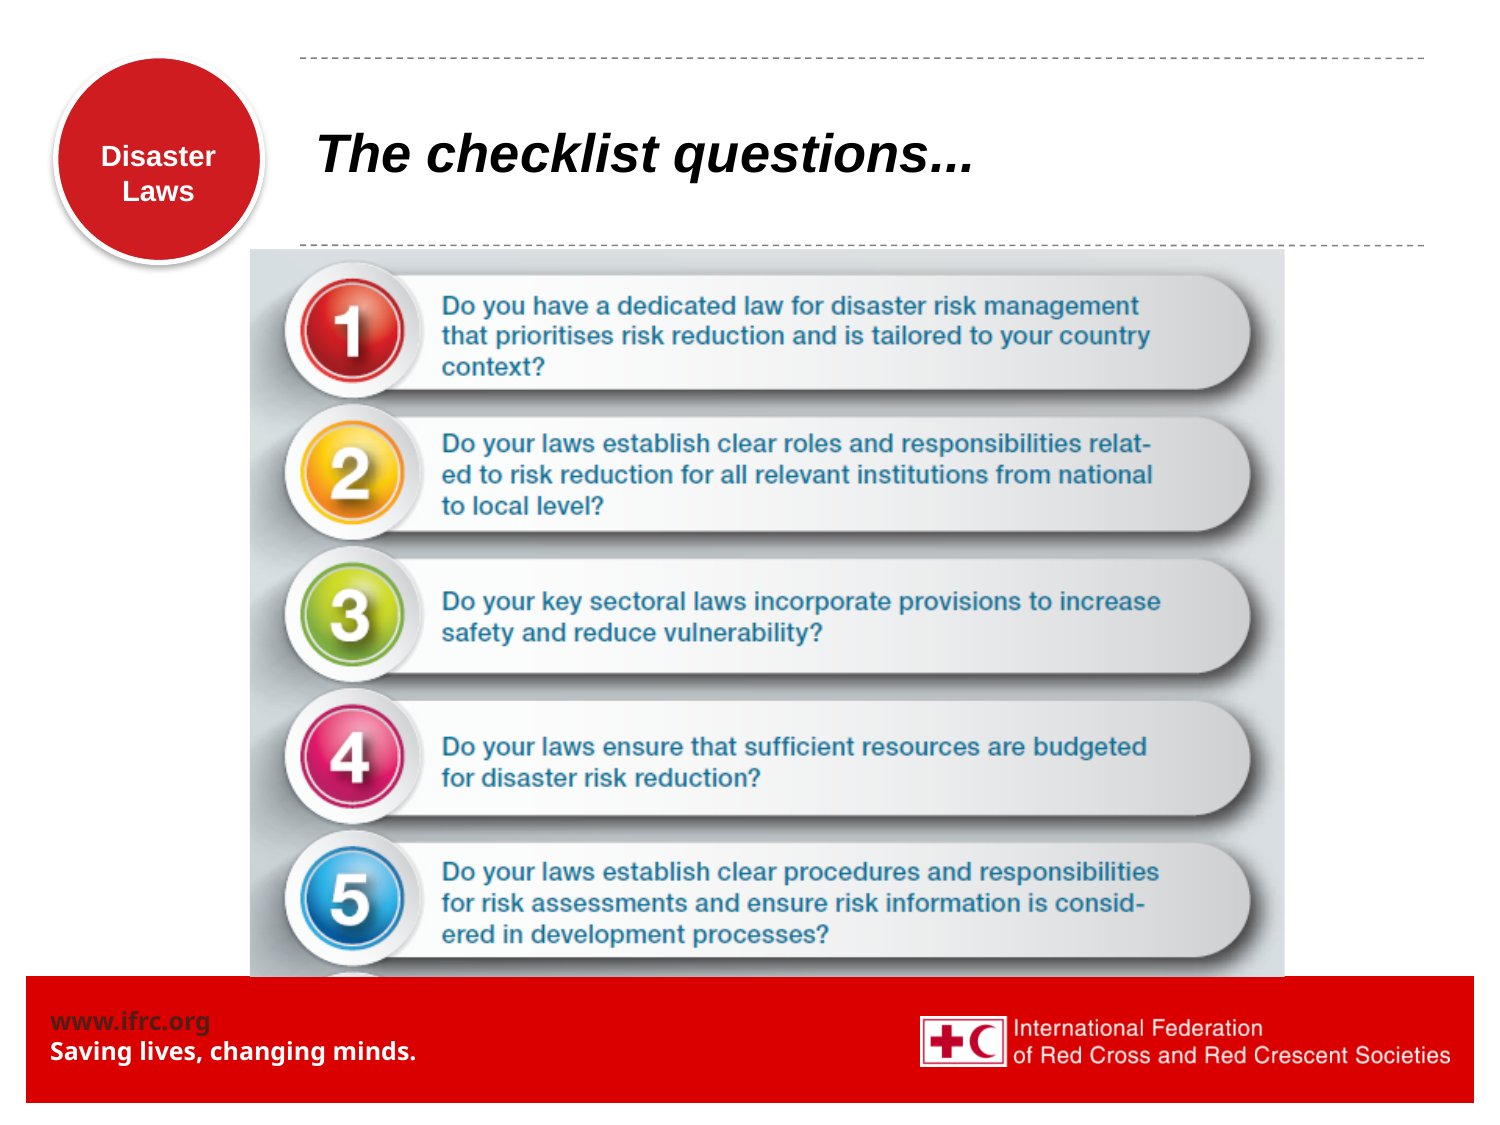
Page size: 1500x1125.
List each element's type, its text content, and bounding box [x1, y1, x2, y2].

title The checklist questions... [299, 57, 1426, 246]
picture [920, 1016, 1450, 1067]
picture [249, 249, 1285, 977]
